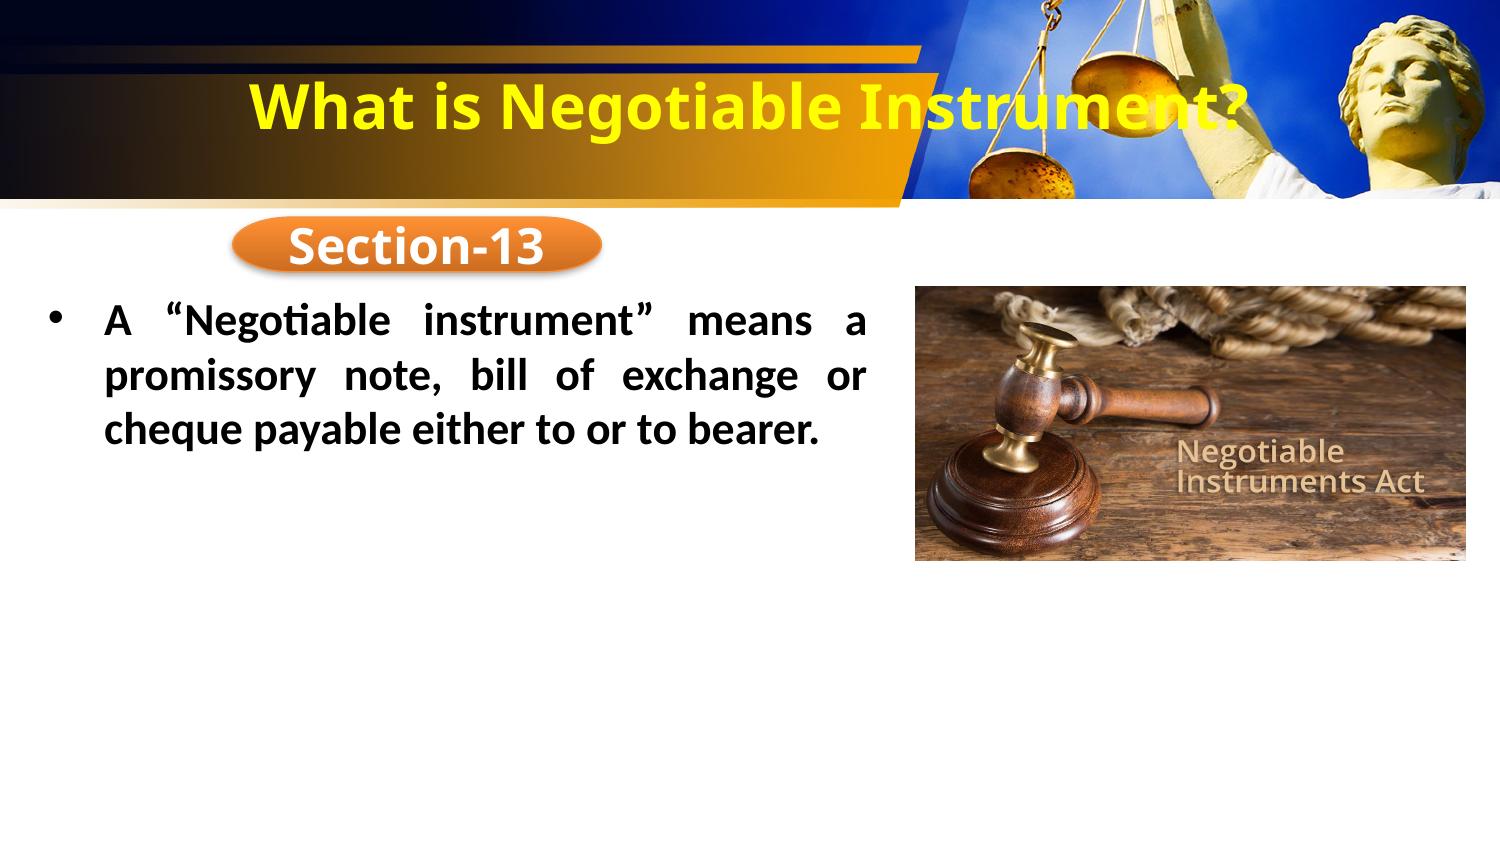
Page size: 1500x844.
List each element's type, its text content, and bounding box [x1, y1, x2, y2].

list A “Negotiable instrument” means a promissory note, bill of exchange or cheque payable either to or to bearer. [32, 212, 883, 770]
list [915, 286, 1466, 562]
picture [0, 0, 1500, 844]
text_box Section-13 [231, 216, 603, 273]
title What is Negotiable Instrument? [75, 33, 1425, 175]
